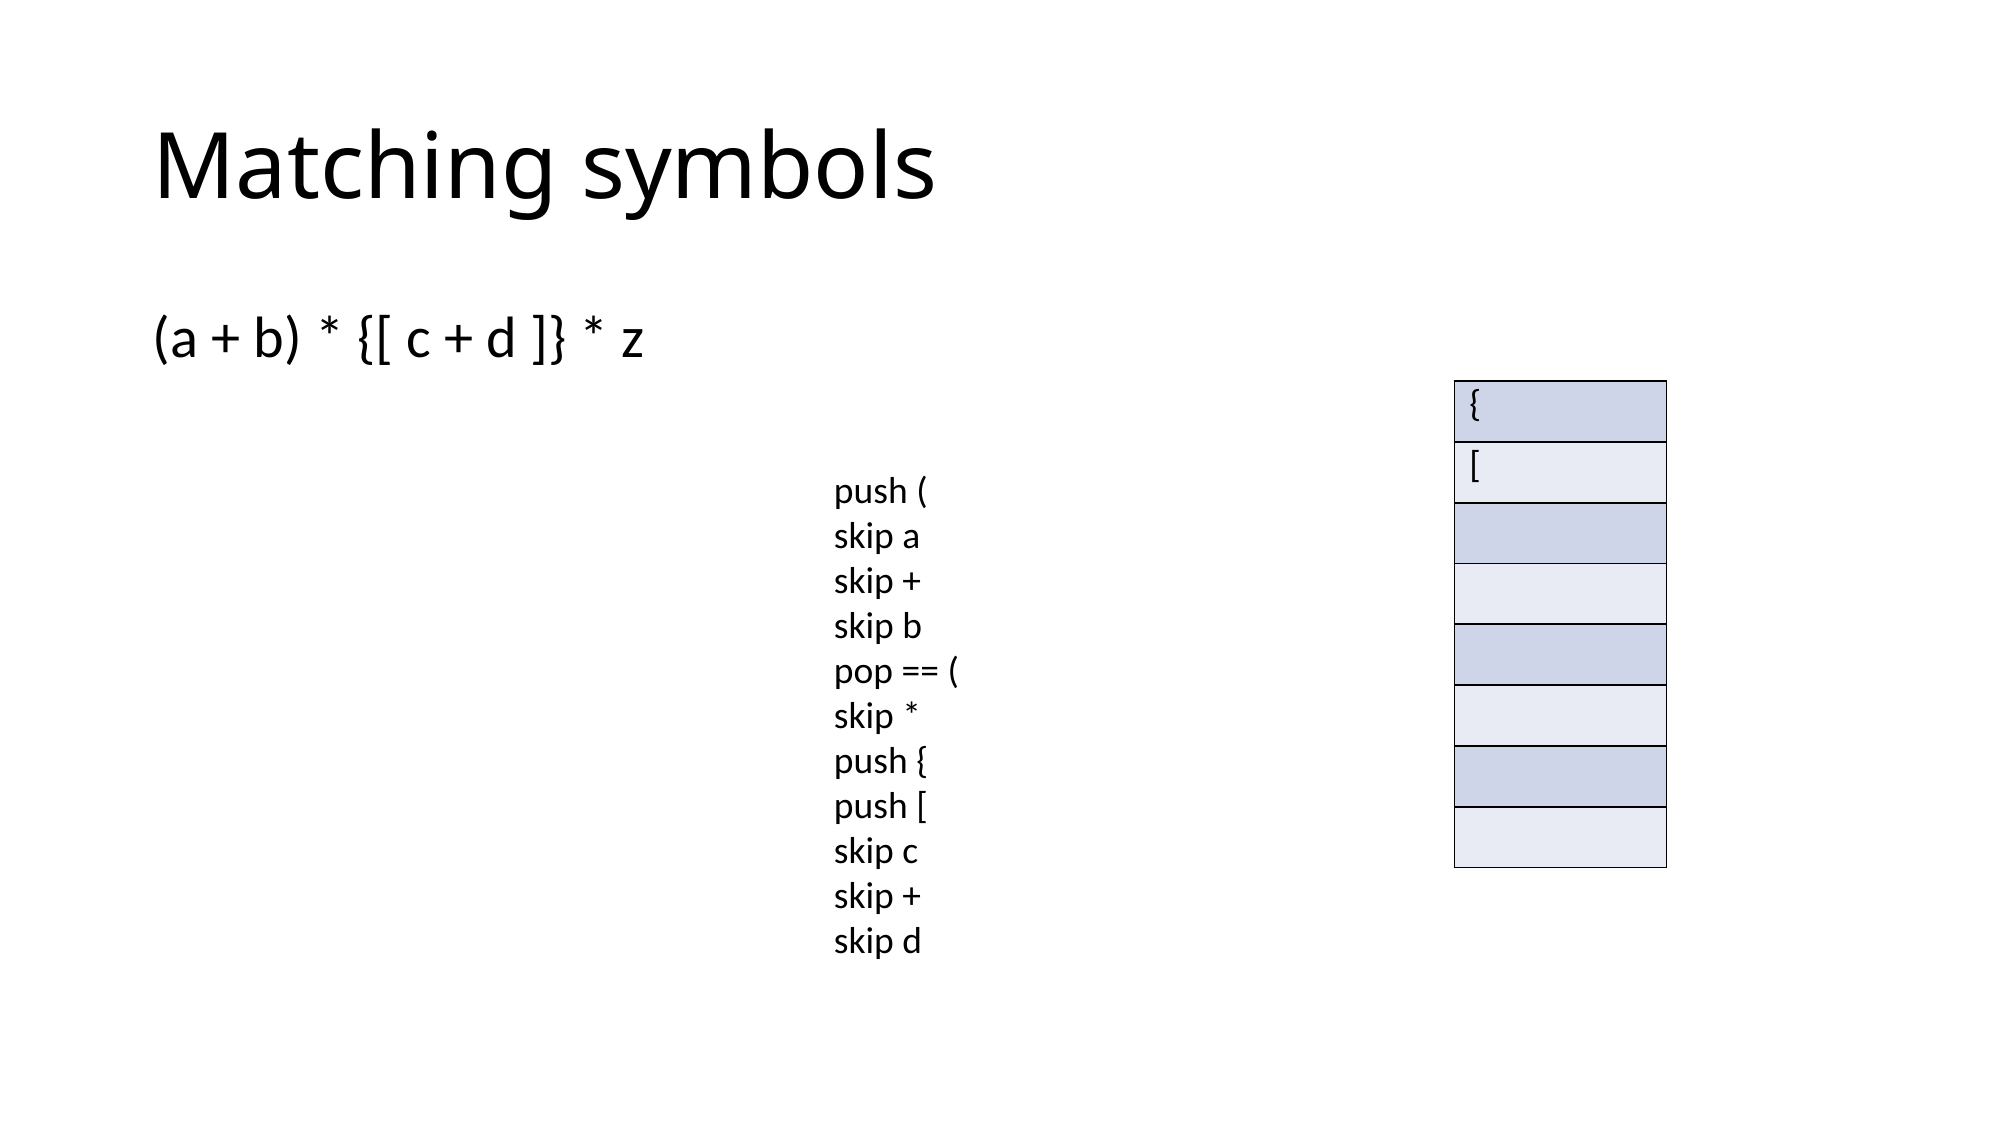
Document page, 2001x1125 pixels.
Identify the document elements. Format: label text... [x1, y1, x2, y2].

table_cell [1455, 504, 1666, 563]
table_cell [1455, 564, 1666, 623]
table_cell [1455, 625, 1666, 684]
list (a + b) * {[ c + d ]} * z [137, 299, 1863, 1014]
table_header { [1455, 382, 1666, 441]
table_cell [1455, 808, 1666, 867]
table_cell [1455, 747, 1666, 806]
title Matching symbols [137, 59, 1863, 278]
table_cell [1455, 686, 1666, 745]
text_box push ( skip a skip + skip b pop == ( skip * push { push [ skip c skip + skip d [819, 458, 1072, 969]
table_cell [ [1455, 443, 1666, 502]
